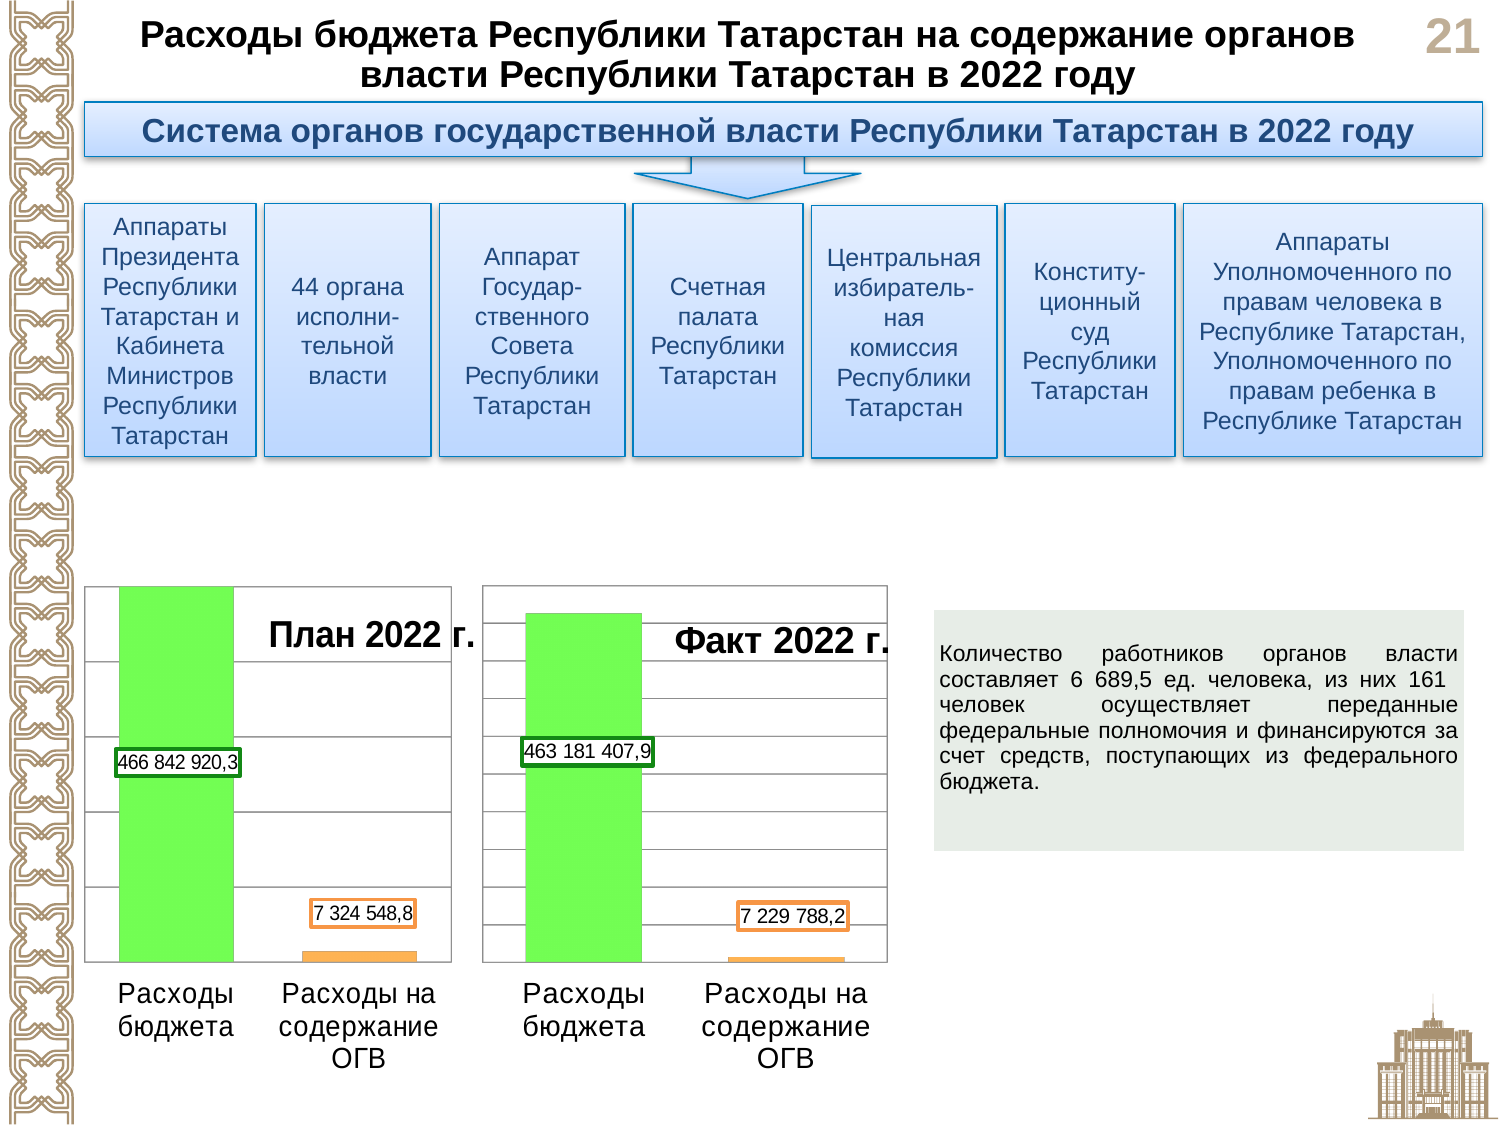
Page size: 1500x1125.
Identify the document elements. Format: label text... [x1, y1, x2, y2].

text_box [633, 166, 862, 200]
text_box Центральная избиратель-ная комиссия Республики Татарстан [811, 205, 998, 459]
table_header Количество работников органов власти составляет 6 689,5 ед. человека, из них 161 человек осуществляет переданные федеральные полномочия и финансируются за счет средств, поступающих из федерального бюджета. [934, 610, 1464, 851]
text_box 44 органа исполни- тельной власти [264, 203, 432, 457]
text_box Конститу-ционный суд Республики Татарстан [1004, 203, 1176, 457]
chart [84, 577, 899, 1105]
text_box Система органов государственной власти Республики Татарстан в 2022 году [84, 101, 1483, 157]
text_box Счетная палата Республики Татарстан [632, 203, 804, 457]
list Расходы бюджета Республики Татарстан на содержание органов власти Республики Татарстан в 2022 году [84, 7, 1412, 100]
text_box Аппараты Уполномоченного по правам человека в Республике Татарстан, Уполномоченного по правам ребенка в Республике Татарстан [1183, 203, 1483, 457]
text_box Аппарат Государ-ственного Совета Республики Татарстан [439, 203, 626, 457]
text_box Аппараты Президента Республики Татарстан и Кабинета Министров Республики Татарстан [84, 203, 257, 457]
